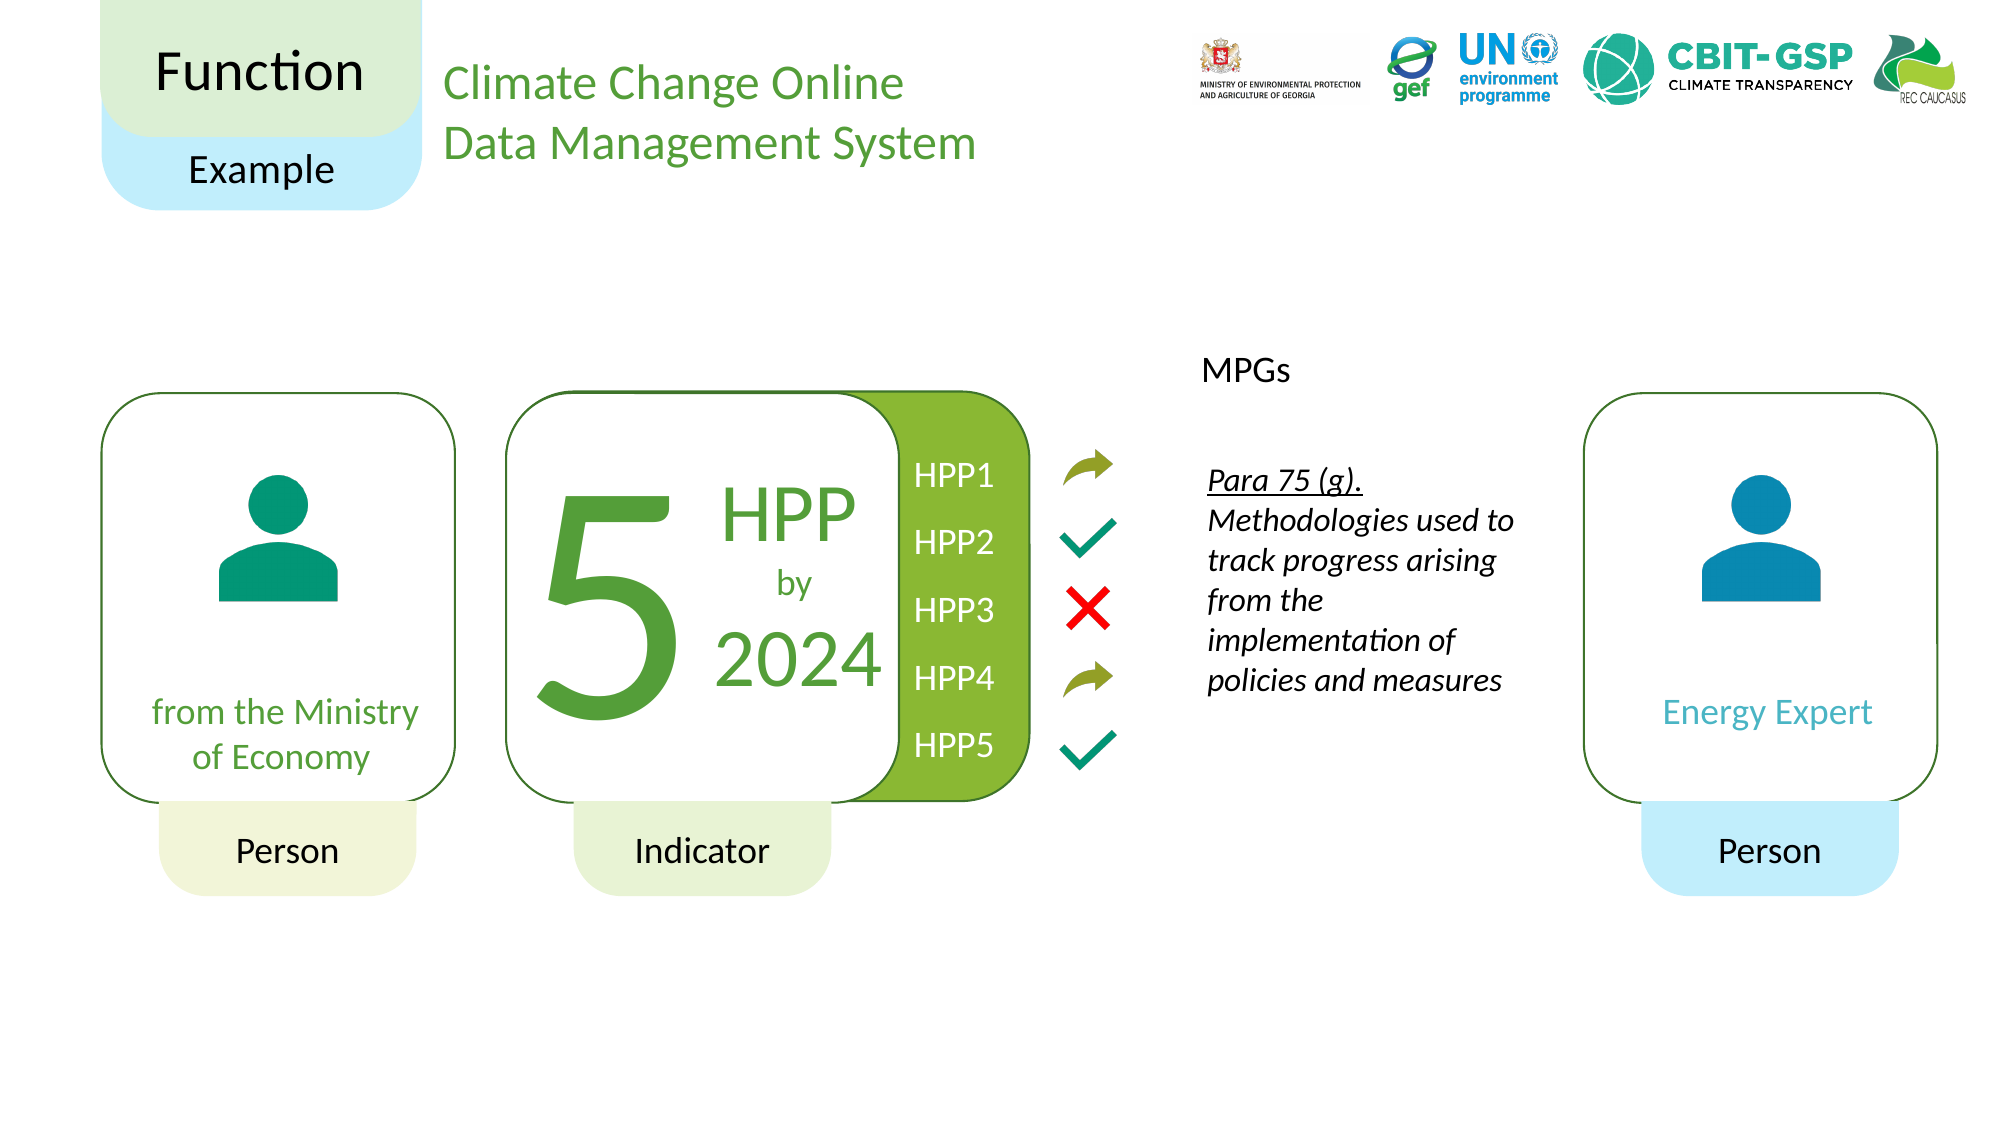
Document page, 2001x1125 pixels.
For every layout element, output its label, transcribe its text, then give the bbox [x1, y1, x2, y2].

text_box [101, 393, 455, 897]
picture [1192, 33, 1370, 105]
picture [1583, 33, 1853, 105]
picture [1467, 33, 1477, 59]
text_box Climate Change Online Data Management System [428, 42, 993, 178]
picture [1497, 33, 1507, 50]
picture [1460, 33, 1558, 105]
picture [1865, 33, 1978, 105]
picture [1385, 33, 1439, 105]
text_box Para 75 (g). Methodologies used to track progress arising from the implementation of policies and measures [1192, 450, 1558, 705]
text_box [506, 364, 1118, 897]
text_box MPGs [1186, 338, 1307, 398]
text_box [101, 0, 423, 211]
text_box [1583, 393, 1938, 897]
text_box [100, 0, 421, 137]
